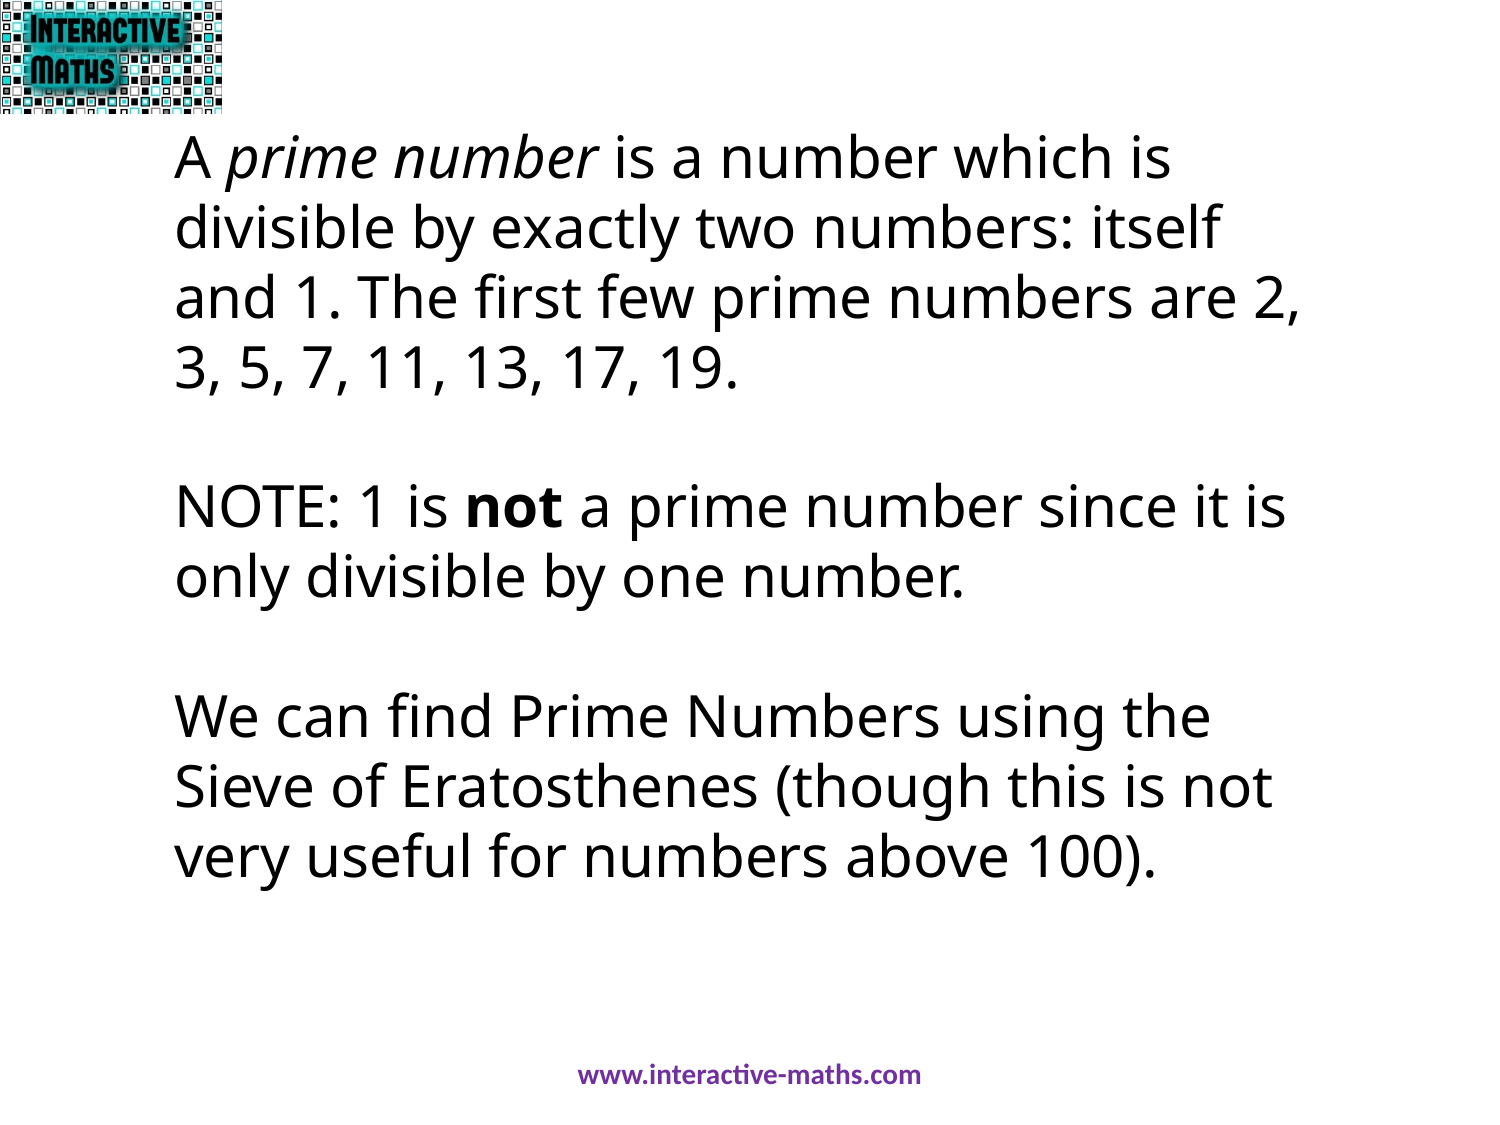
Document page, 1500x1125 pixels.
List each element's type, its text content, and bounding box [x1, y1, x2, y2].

picture [0, 0, 222, 114]
text_box A prime number is a number which is divisible by exactly two numbers: itself and 1. The first few prime numbers are 2, 3, 5, 7, 11, 13, 17, 19. NOTE: 1 is not a prime number since it is only divisible by one number. We can find Prime Numbers using the Sieve of Eratosthenes (though this is not very useful for numbers above 100). [159, 112, 1341, 897]
footer www.interactive-maths.com [512, 1042, 988, 1103]
